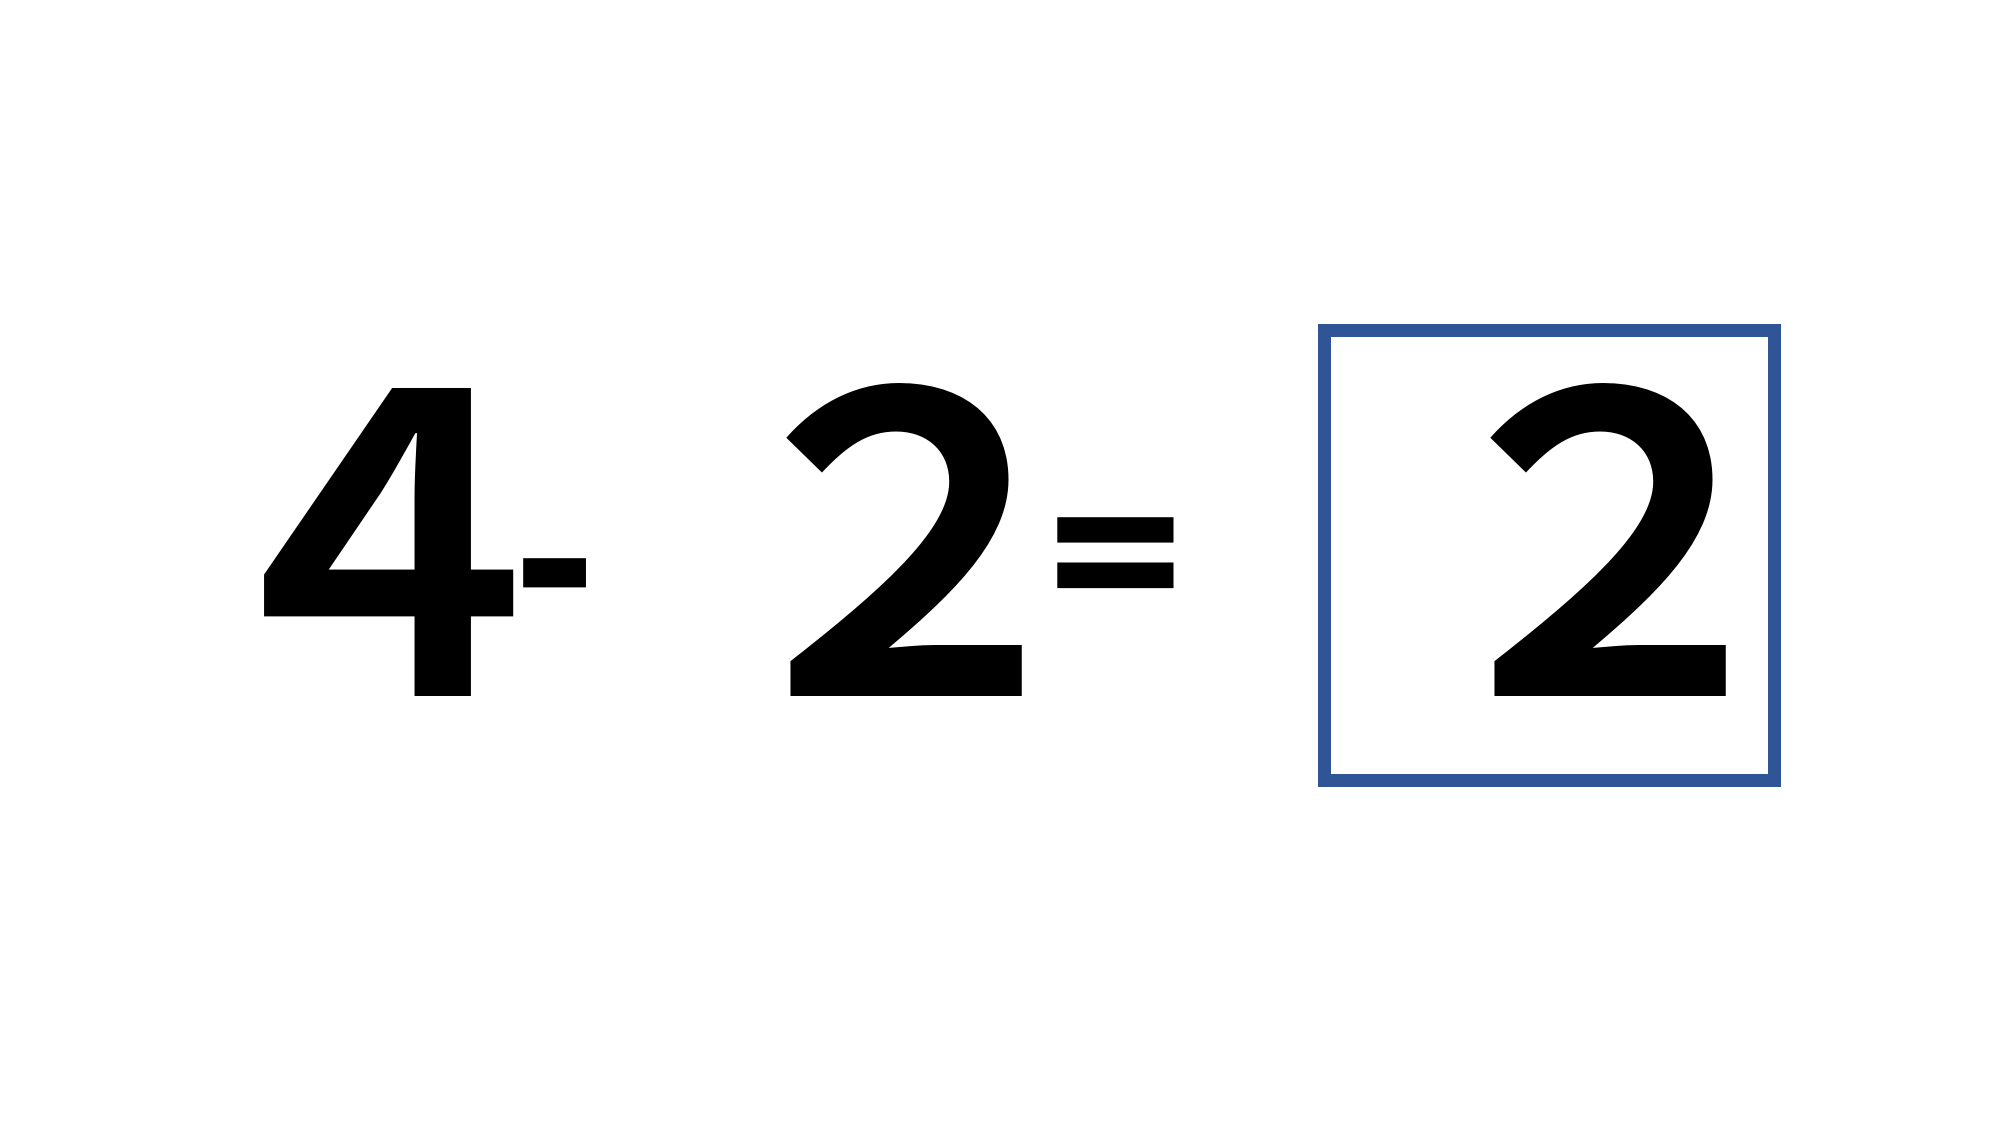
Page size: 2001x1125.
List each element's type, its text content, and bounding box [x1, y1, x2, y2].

text_box ２ [1388, 274, 1711, 787]
text_box = [1032, 390, 1226, 729]
text_box [1324, 329, 1388, 781]
text_box - [502, 390, 668, 694]
text_box [1711, 329, 1776, 781]
text_box ４ [162, 274, 486, 787]
text_box ２ [683, 274, 1016, 787]
